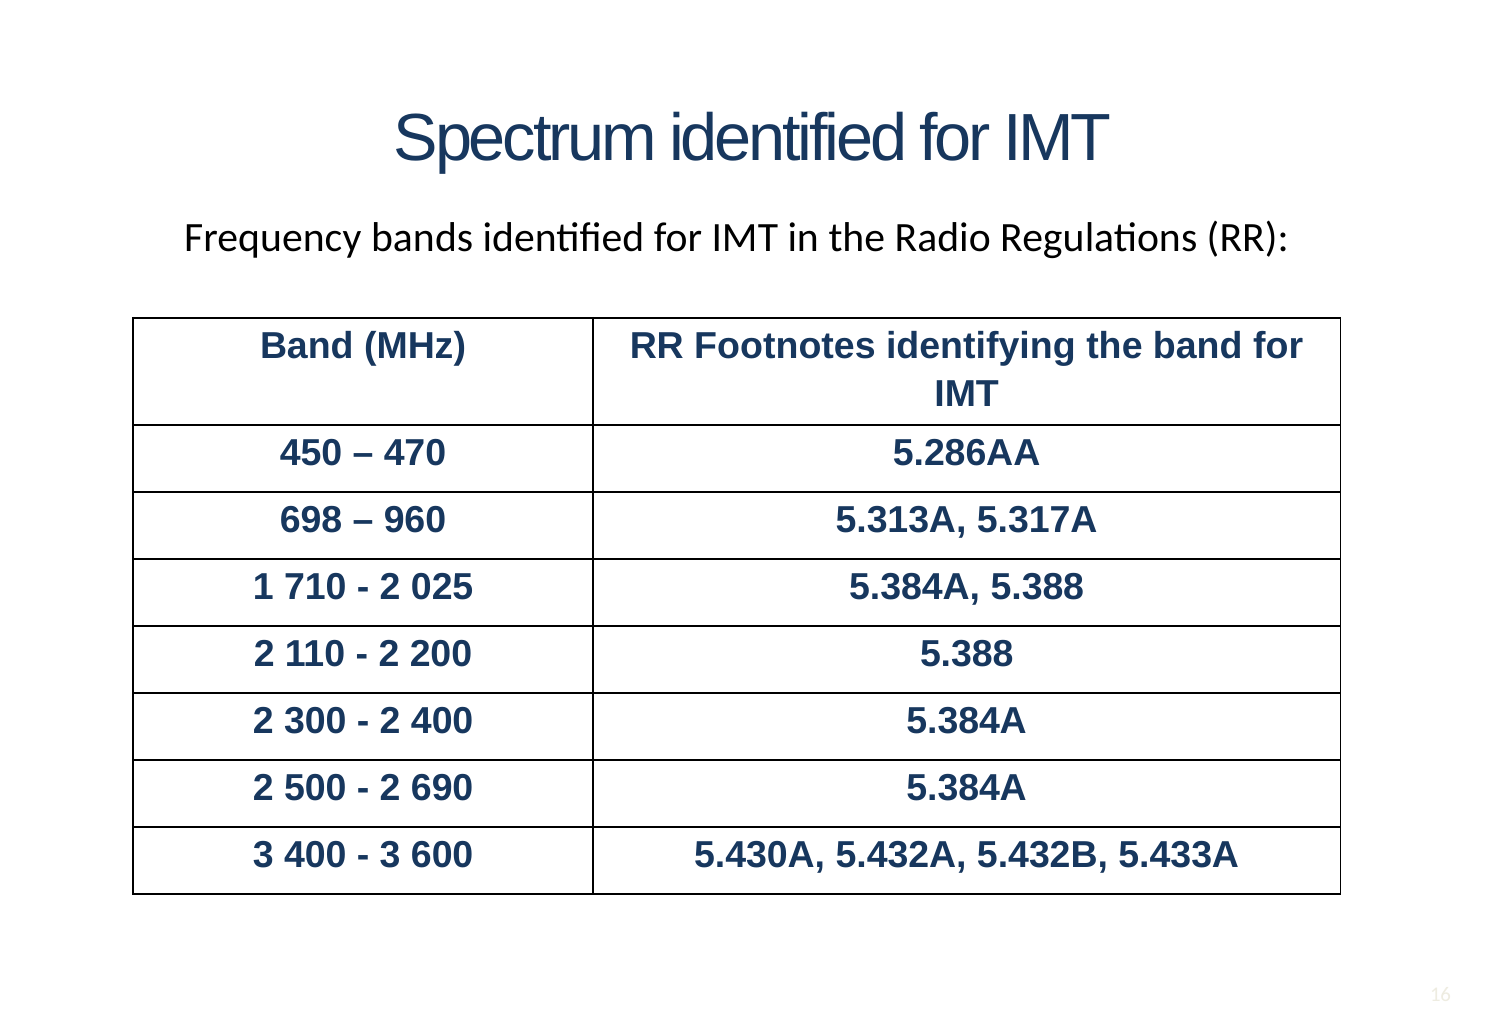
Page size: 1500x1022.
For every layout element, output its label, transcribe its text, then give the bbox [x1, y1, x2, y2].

table_cell 5.384A [594, 761, 1340, 826]
table_cell 5.313A, 5.317A [594, 493, 1340, 558]
table_cell 450 – 470 [134, 426, 592, 491]
table_cell 5.384A [594, 694, 1340, 759]
text_box Frequency bands identified for IMT in the Radio Regulations (RR): [78, 201, 1396, 267]
table_header Band (MHz) [134, 319, 592, 424]
table_cell 698 – 960 [134, 493, 592, 558]
table_cell 2 110 - 2 200 [134, 627, 592, 692]
table_cell 5.384A, 5.388 [594, 560, 1340, 625]
table_cell 2 500 - 2 690 [134, 761, 592, 826]
text_box Spectrum identified for IMT [115, 103, 1391, 176]
table_header RR Footnotes identifying the band for IMT [594, 319, 1340, 424]
table_cell 1 710 - 2 025 [134, 560, 592, 625]
table_cell 5.286AA [594, 426, 1340, 491]
table_cell 3 400 - 3 600 [134, 828, 592, 893]
table_cell 5.430A, 5.432A, 5.432B, 5.433A [594, 828, 1340, 893]
text_box 16 [1415, 973, 1483, 1014]
table_cell 2 300 - 2 400 [134, 694, 592, 759]
table_cell 5.388 [594, 627, 1340, 692]
